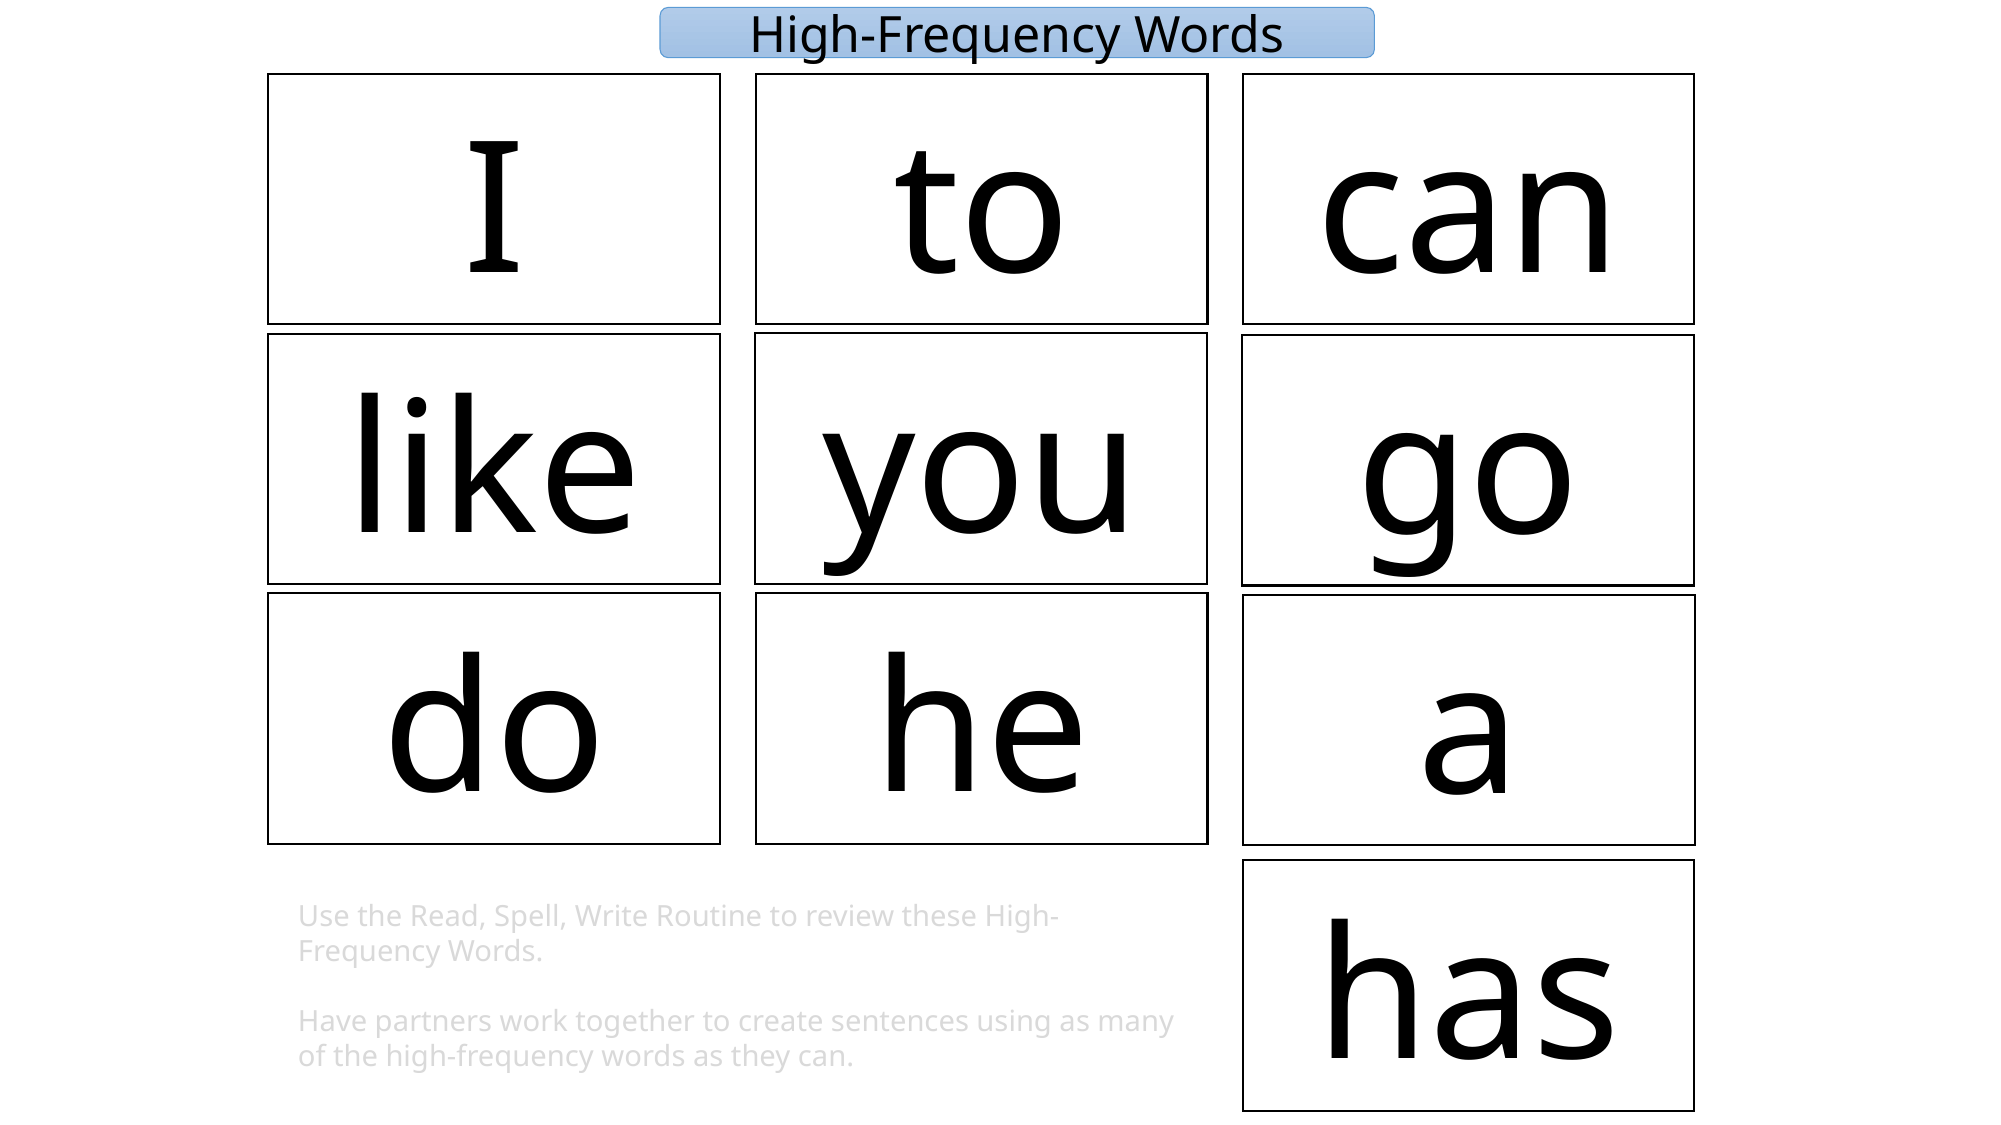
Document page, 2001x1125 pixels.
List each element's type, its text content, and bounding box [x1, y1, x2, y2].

text_box go [1241, 334, 1695, 587]
text_box like [267, 333, 721, 585]
text_box High-Frequency Words [659, 6, 1375, 59]
text_box can [1242, 73, 1695, 325]
text_box he [755, 592, 1209, 845]
text_box a [1242, 594, 1696, 846]
text_box has [1242, 859, 1695, 1112]
text_box to [755, 73, 1209, 325]
text_box Use the Read, Spell, Write Routine to review these High- Frequency Words. Have partners work together to create sentences using as many of the high-frequency words as they can. [283, 889, 1208, 1080]
text_box do [267, 592, 721, 845]
text_box you [754, 332, 1208, 585]
text_box I [267, 73, 721, 325]
